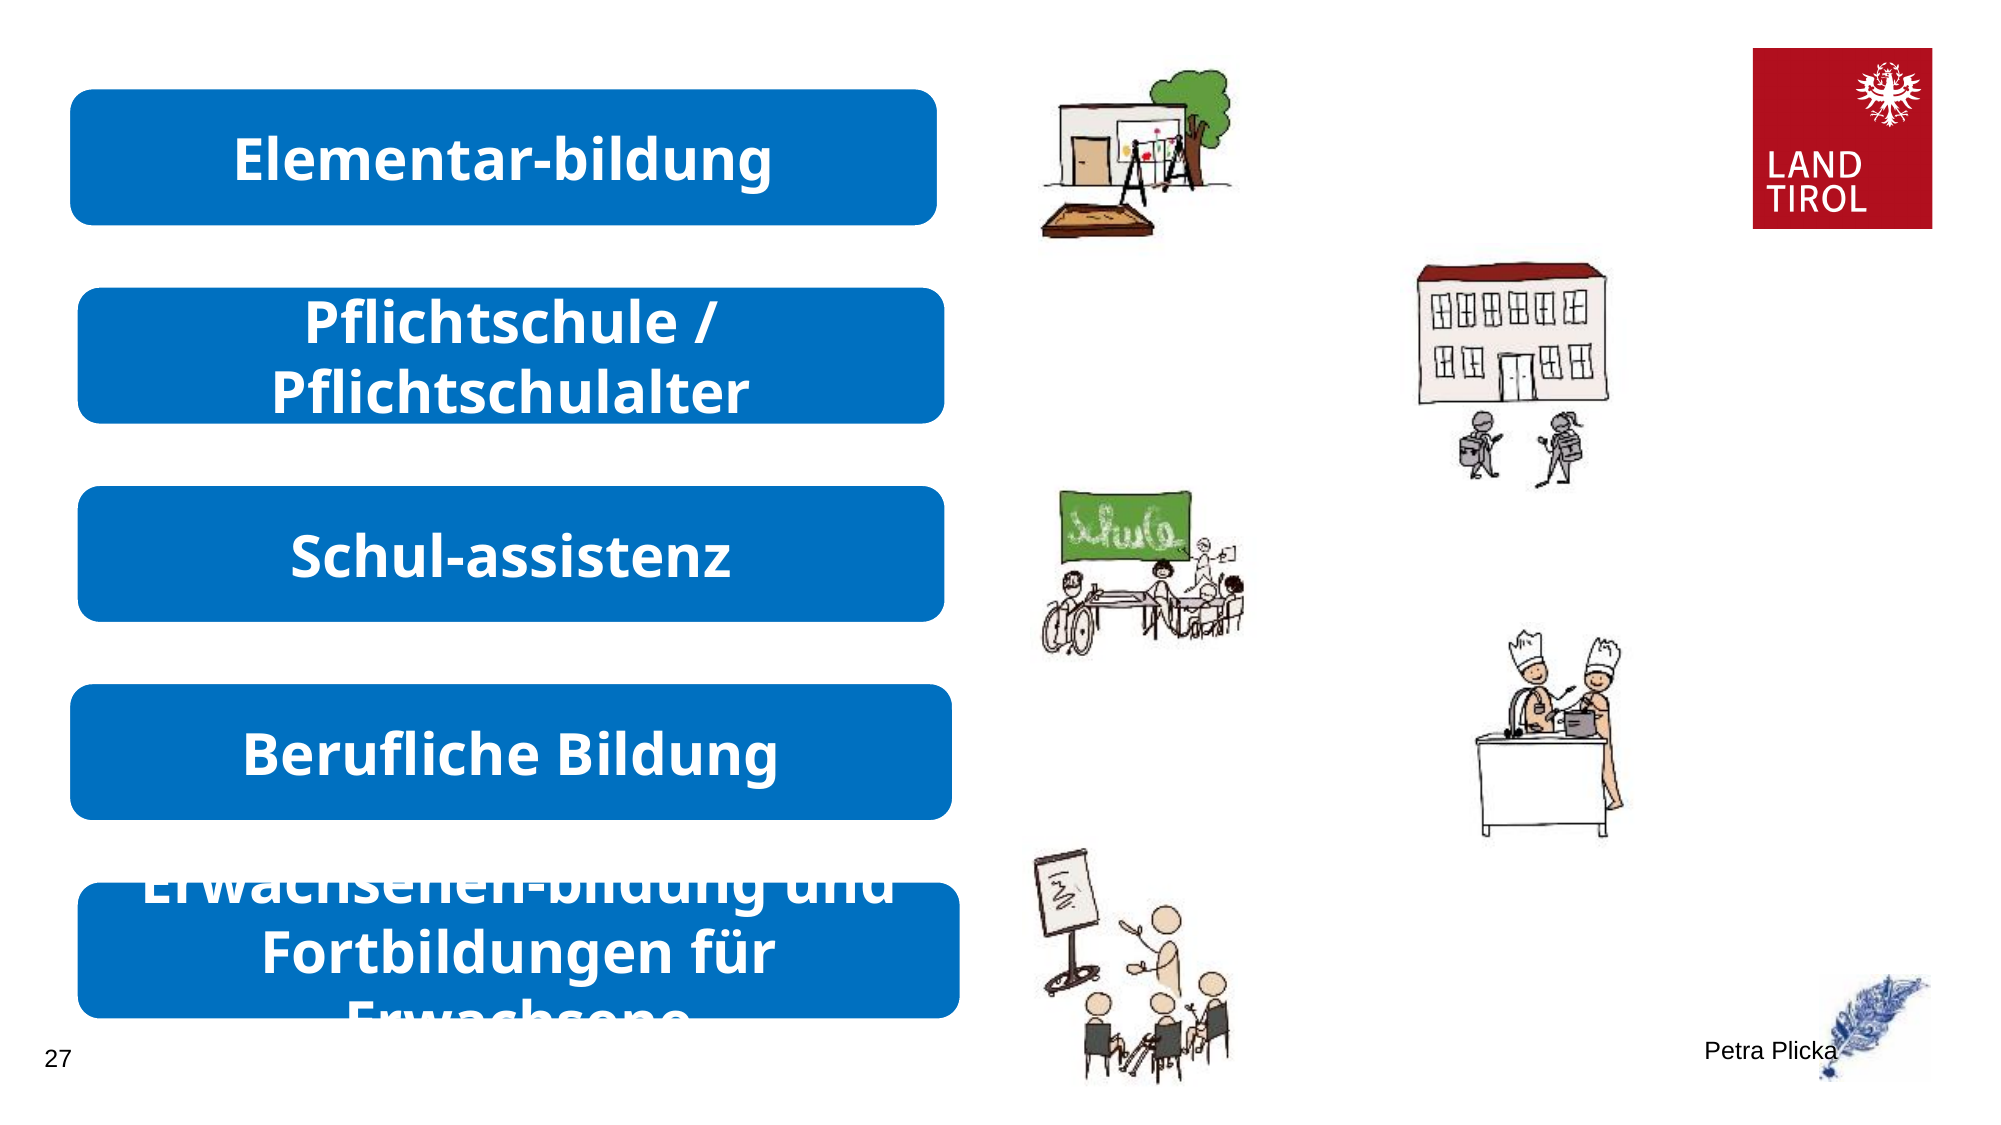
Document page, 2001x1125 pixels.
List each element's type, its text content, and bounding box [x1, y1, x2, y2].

picture [1432, 622, 1668, 875]
text_box Elementar-bildung [68, 87, 940, 228]
picture [1022, 836, 1238, 1088]
text_box Pflichtschule / Pflichtschulalter [75, 285, 947, 426]
text_box Schul-assistenz [75, 483, 947, 624]
slide_number 27 [29, 1027, 140, 1088]
text_box Berufliche Bildung [68, 682, 955, 823]
picture [1819, 974, 1931, 1019]
picture [1030, 436, 1266, 689]
footer Petra Plicka [1689, 1019, 1973, 1080]
picture [1399, 243, 1636, 495]
text_box Erwachsenen-bildung und Fortbildungen für Erwachsene [75, 880, 962, 1021]
picture [1038, 55, 1243, 273]
